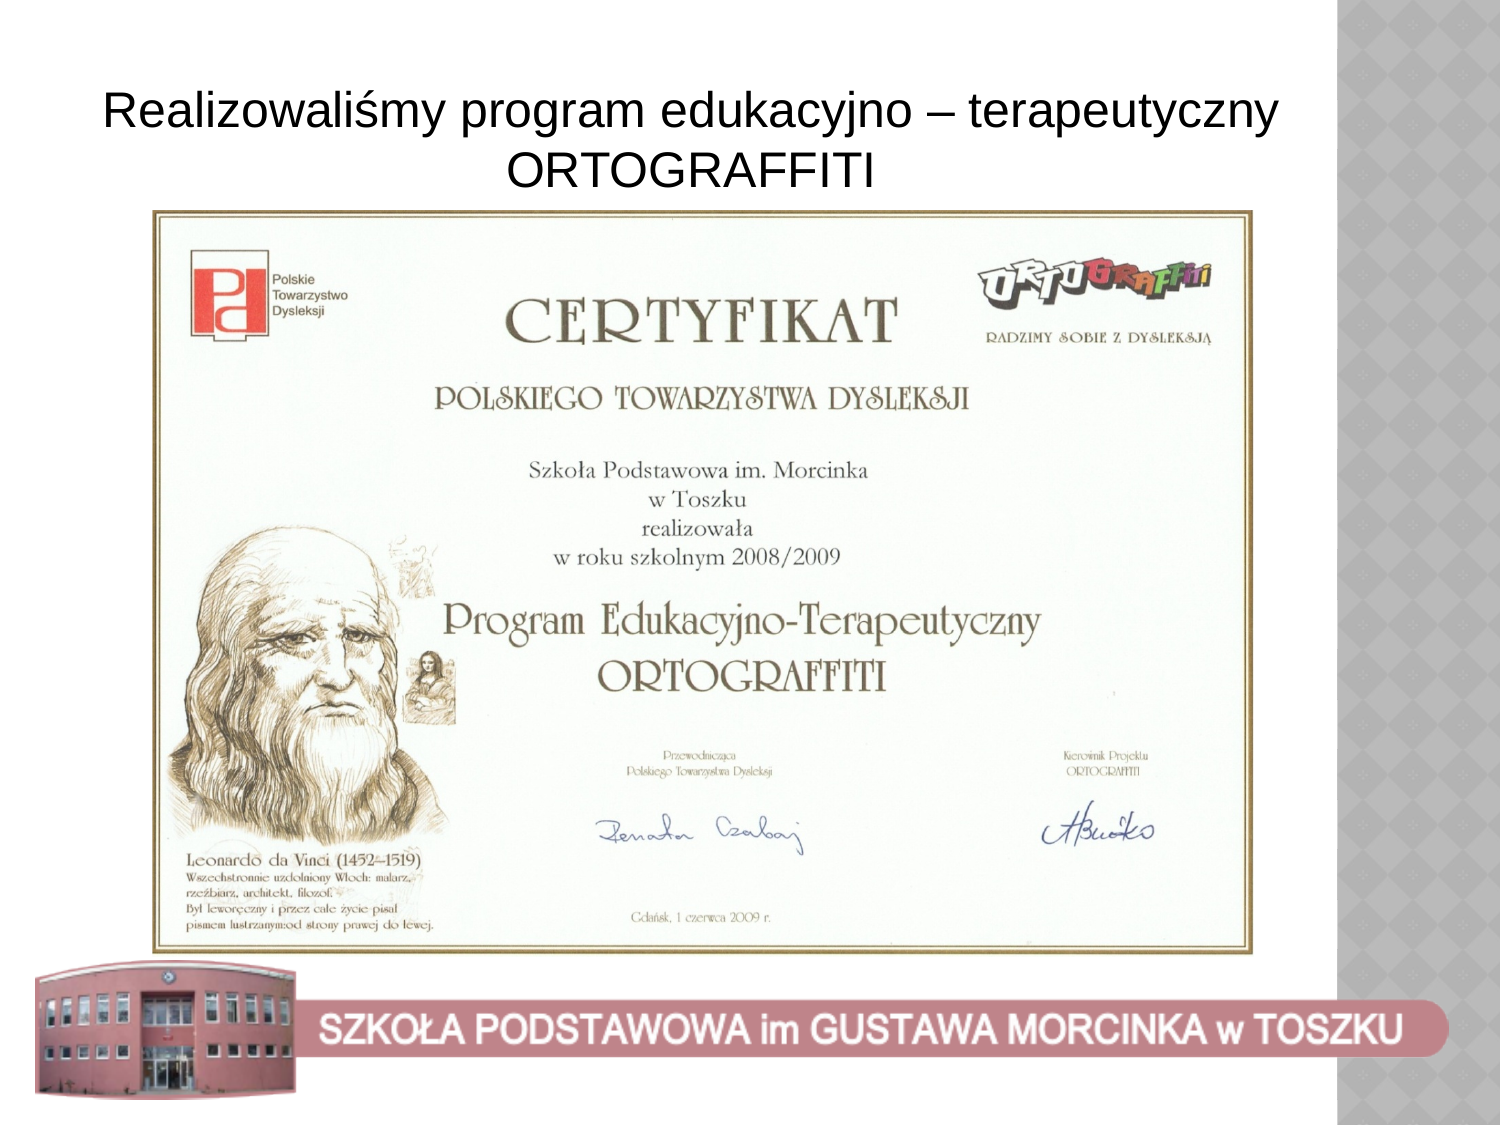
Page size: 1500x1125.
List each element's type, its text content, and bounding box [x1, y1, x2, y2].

picture [34, 960, 1450, 1100]
picture [151, 210, 1255, 957]
text_box Realizowaliśmy program edukacyjno – terapeutyczny ORTOGRAFFITI [35, 70, 1348, 205]
